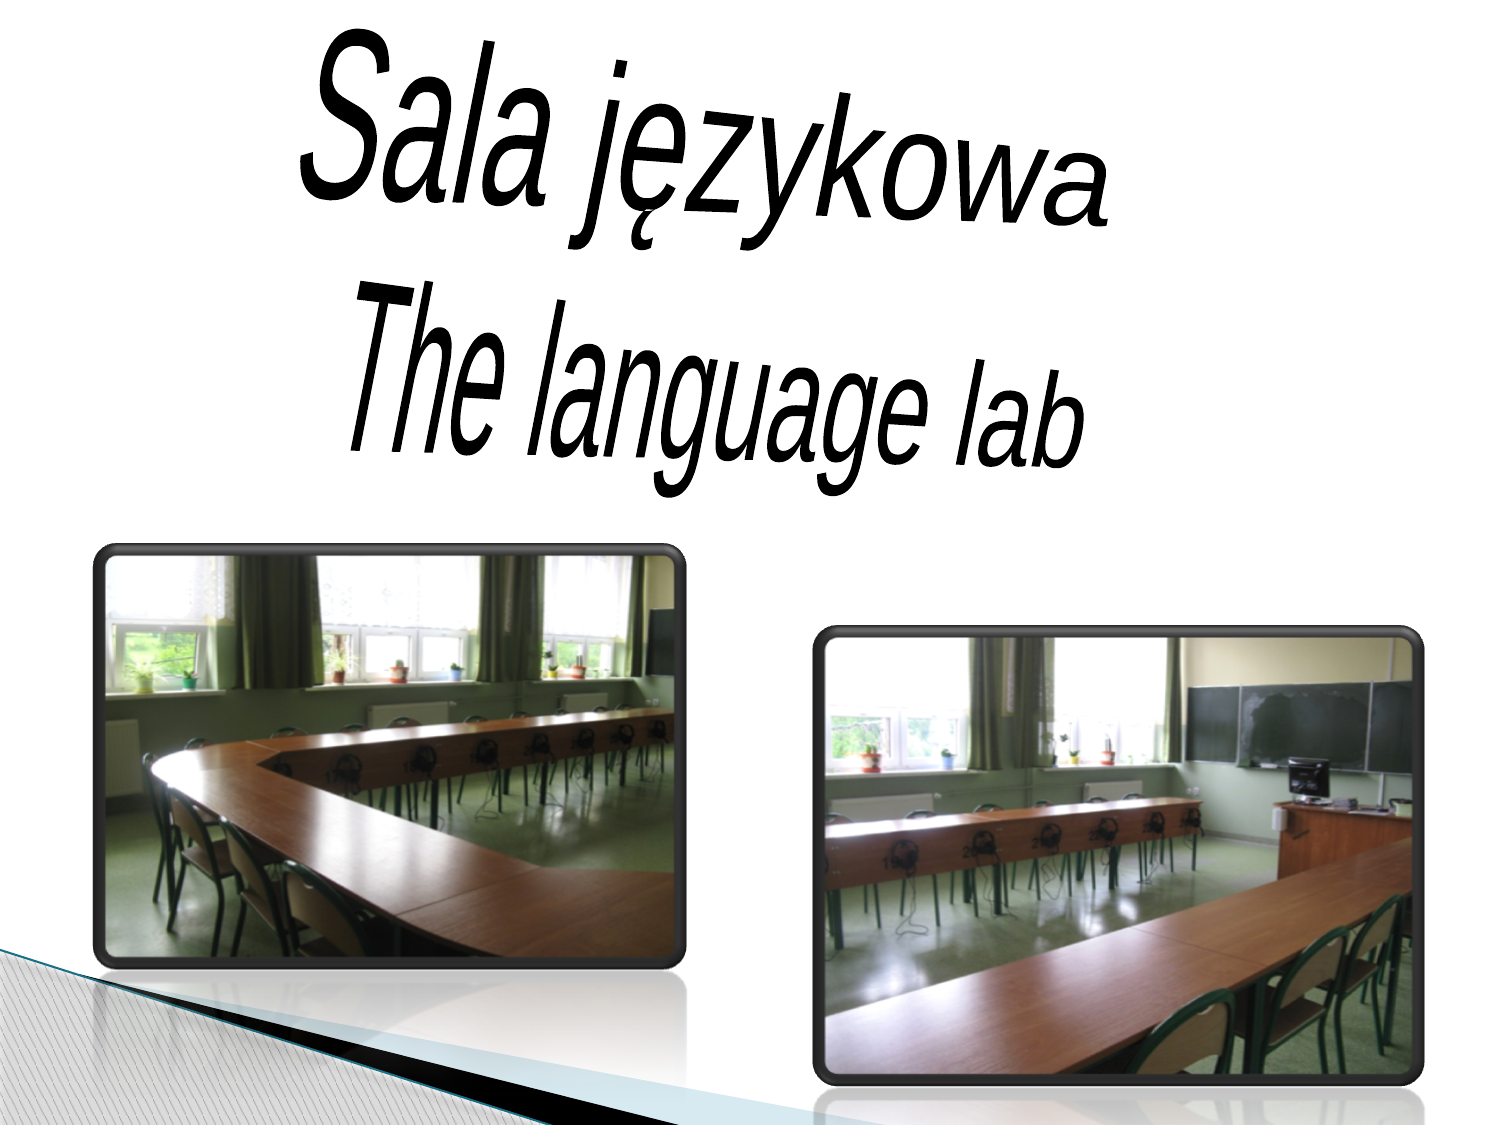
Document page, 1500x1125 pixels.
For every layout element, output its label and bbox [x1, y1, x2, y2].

picture [809, 623, 1429, 1125]
picture [88, 541, 691, 1125]
